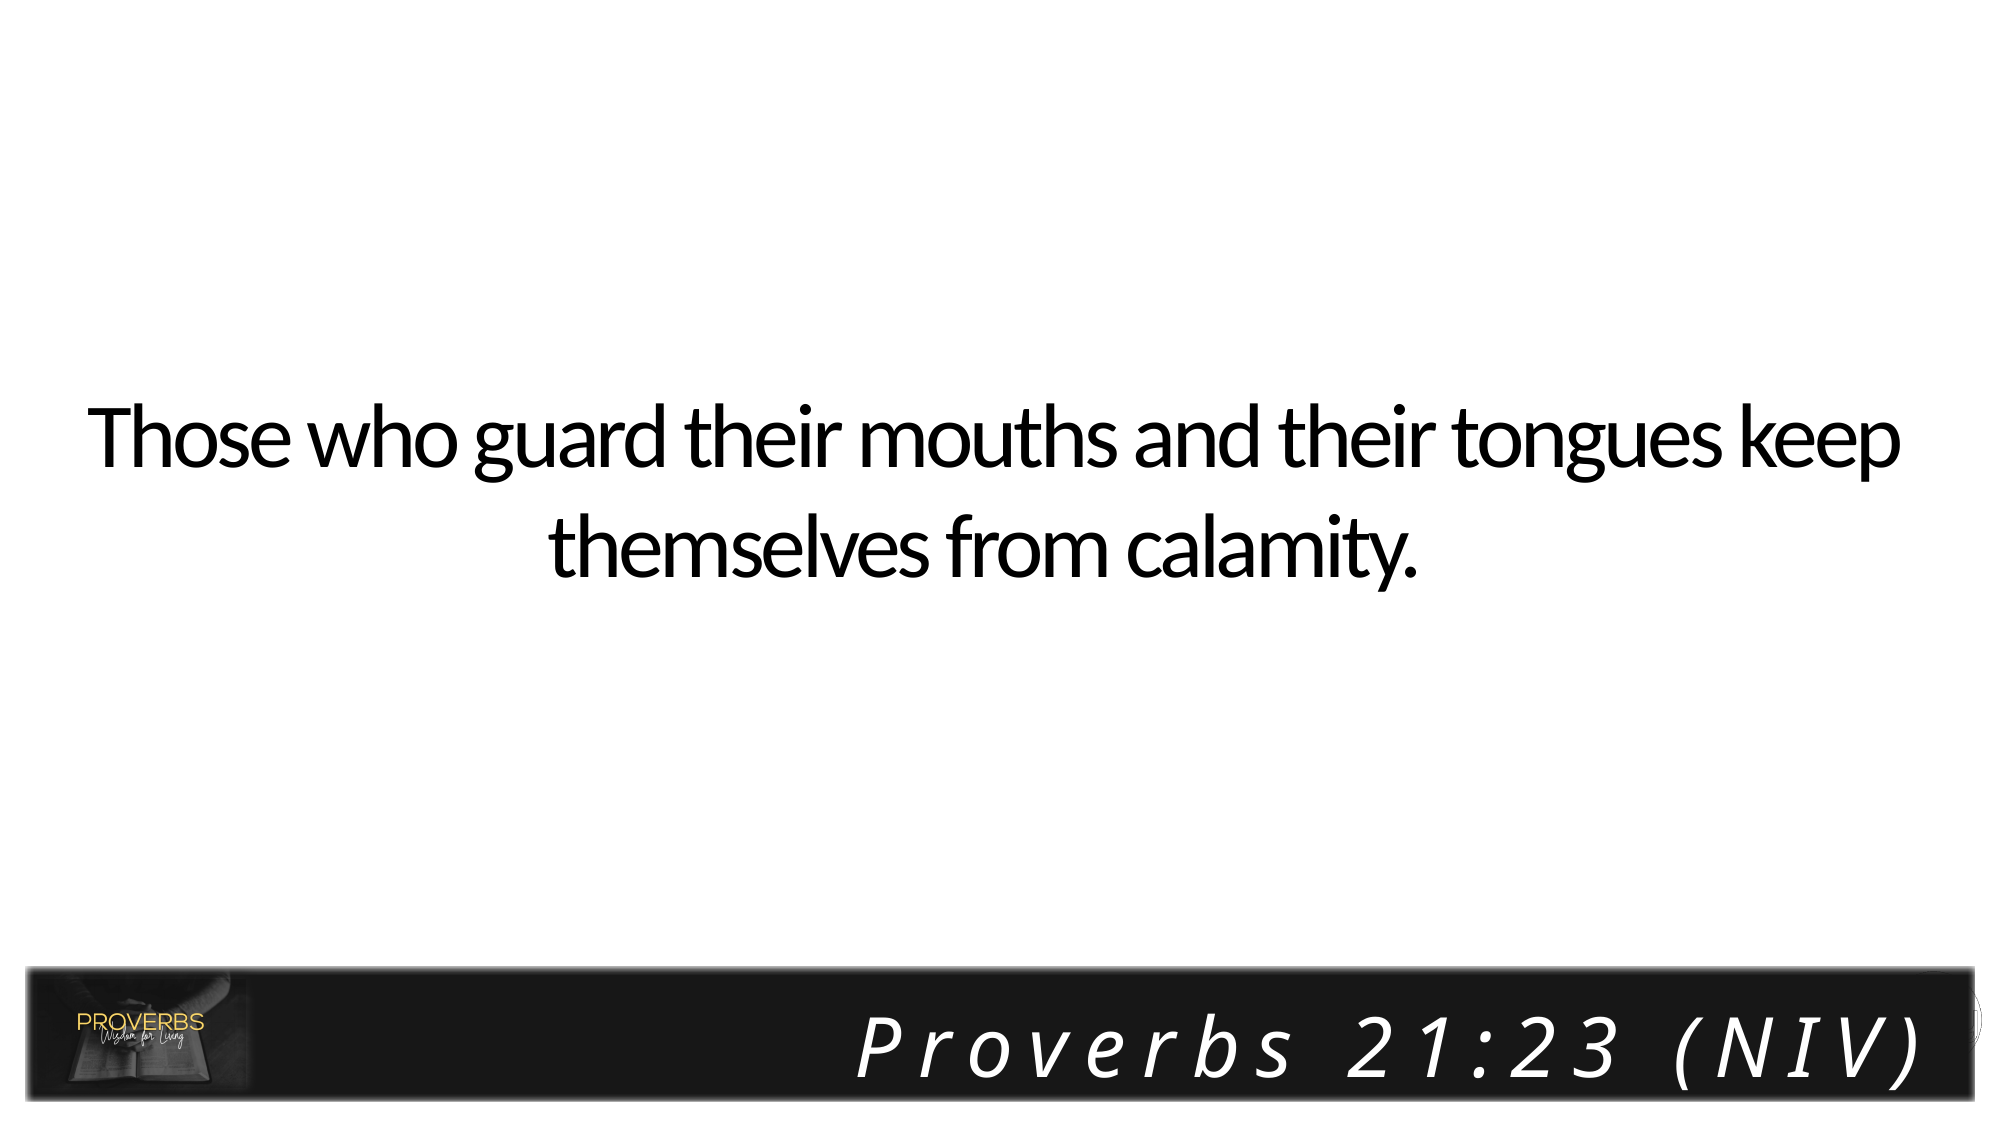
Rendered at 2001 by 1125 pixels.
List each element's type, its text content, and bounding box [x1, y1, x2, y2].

text_box Proverbs 21:23 (NIV) [262, 977, 1968, 1096]
picture [25, 966, 258, 1098]
text_box Those who guard their mouths and their tongues keep themselves from calamity. [68, 51, 1919, 920]
picture [1758, 966, 1990, 1074]
